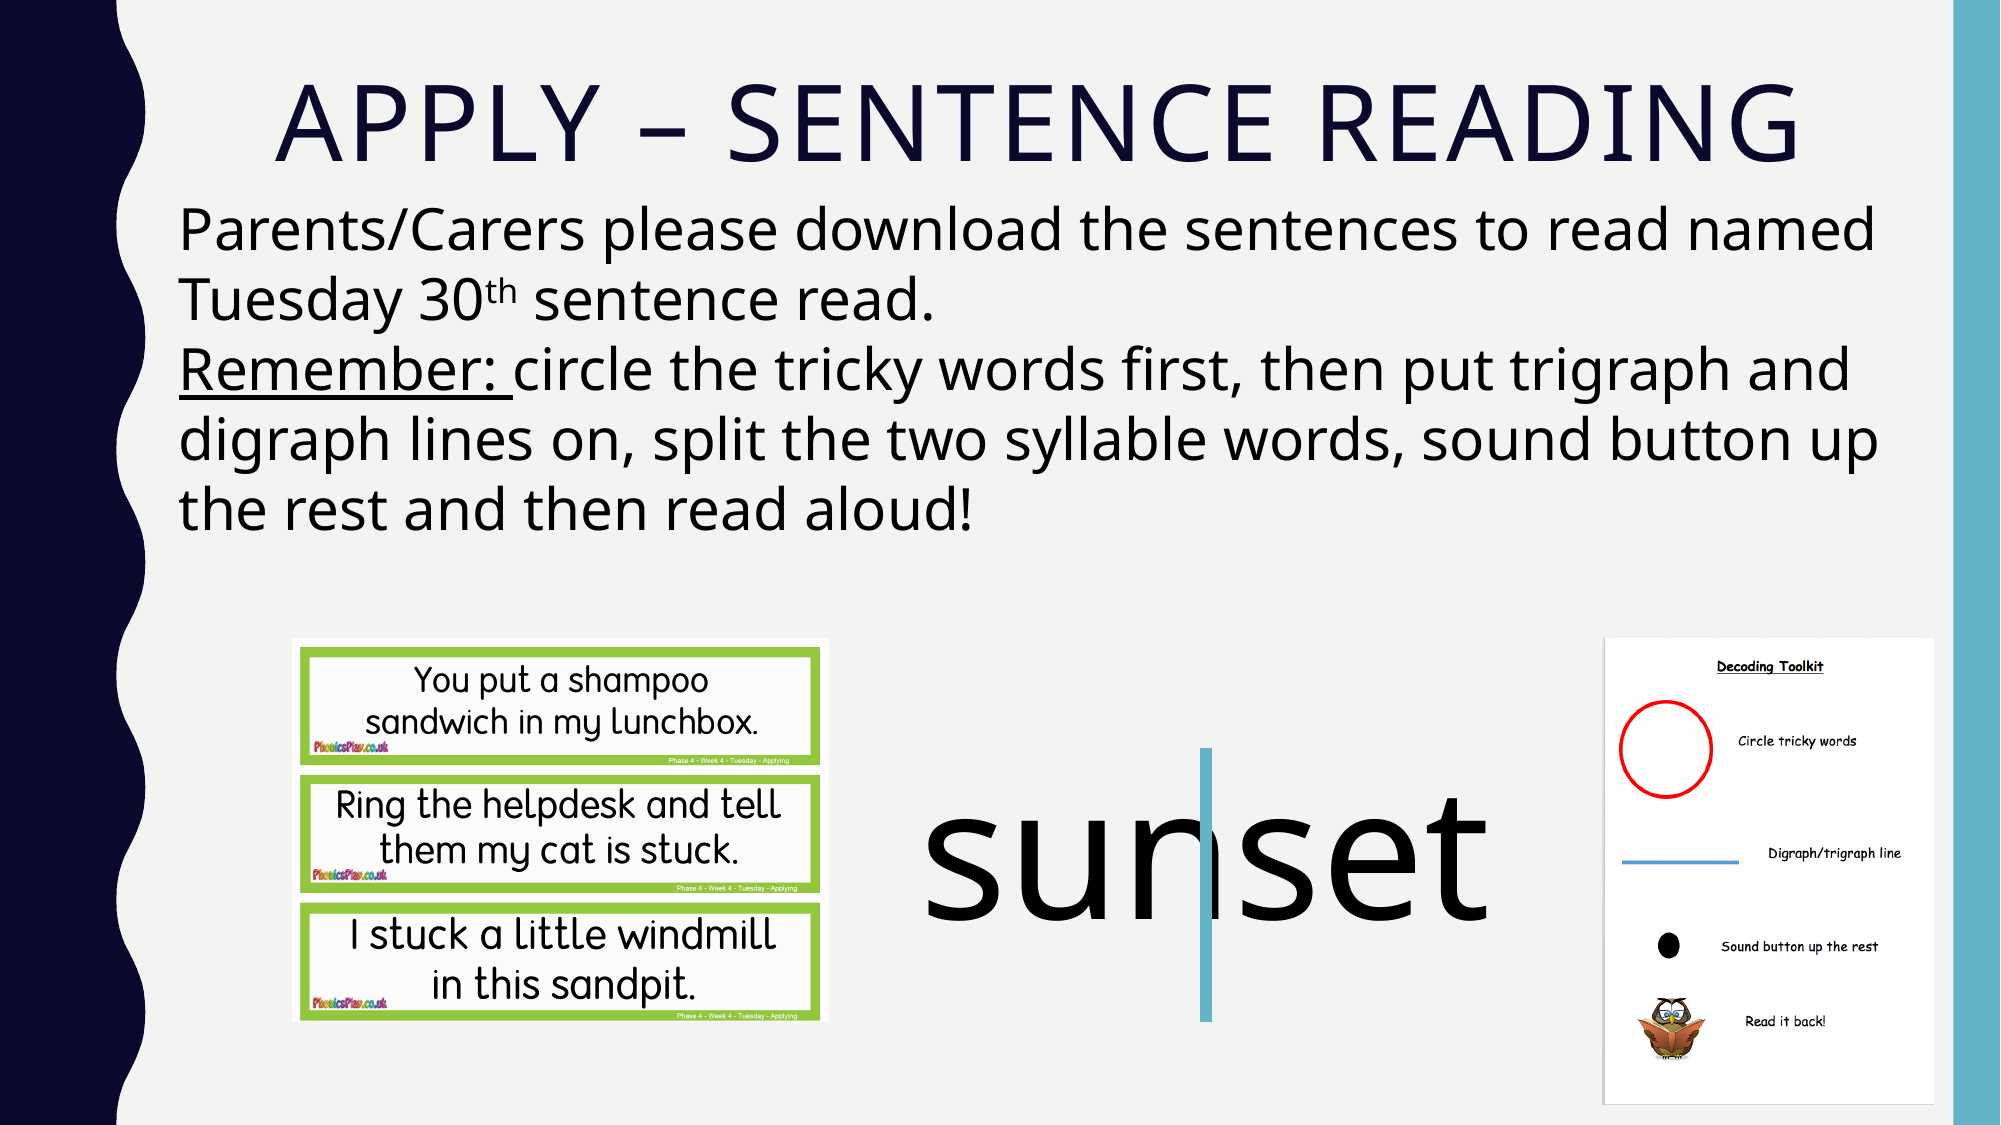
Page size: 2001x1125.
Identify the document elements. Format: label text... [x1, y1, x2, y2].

text_box Parents/Carers please download the sentences to read named Tuesday 30th sentence read. Remember: circle the tricky words first, then put trigraph and digraph lines on, split the two syllable words, sound button up the rest and then read aloud! [164, 185, 1934, 550]
text_box sunset [904, 728, 1511, 964]
title Apply – sentence reading [205, 62, 1875, 185]
picture [1602, 638, 1934, 1105]
picture [292, 638, 829, 1022]
